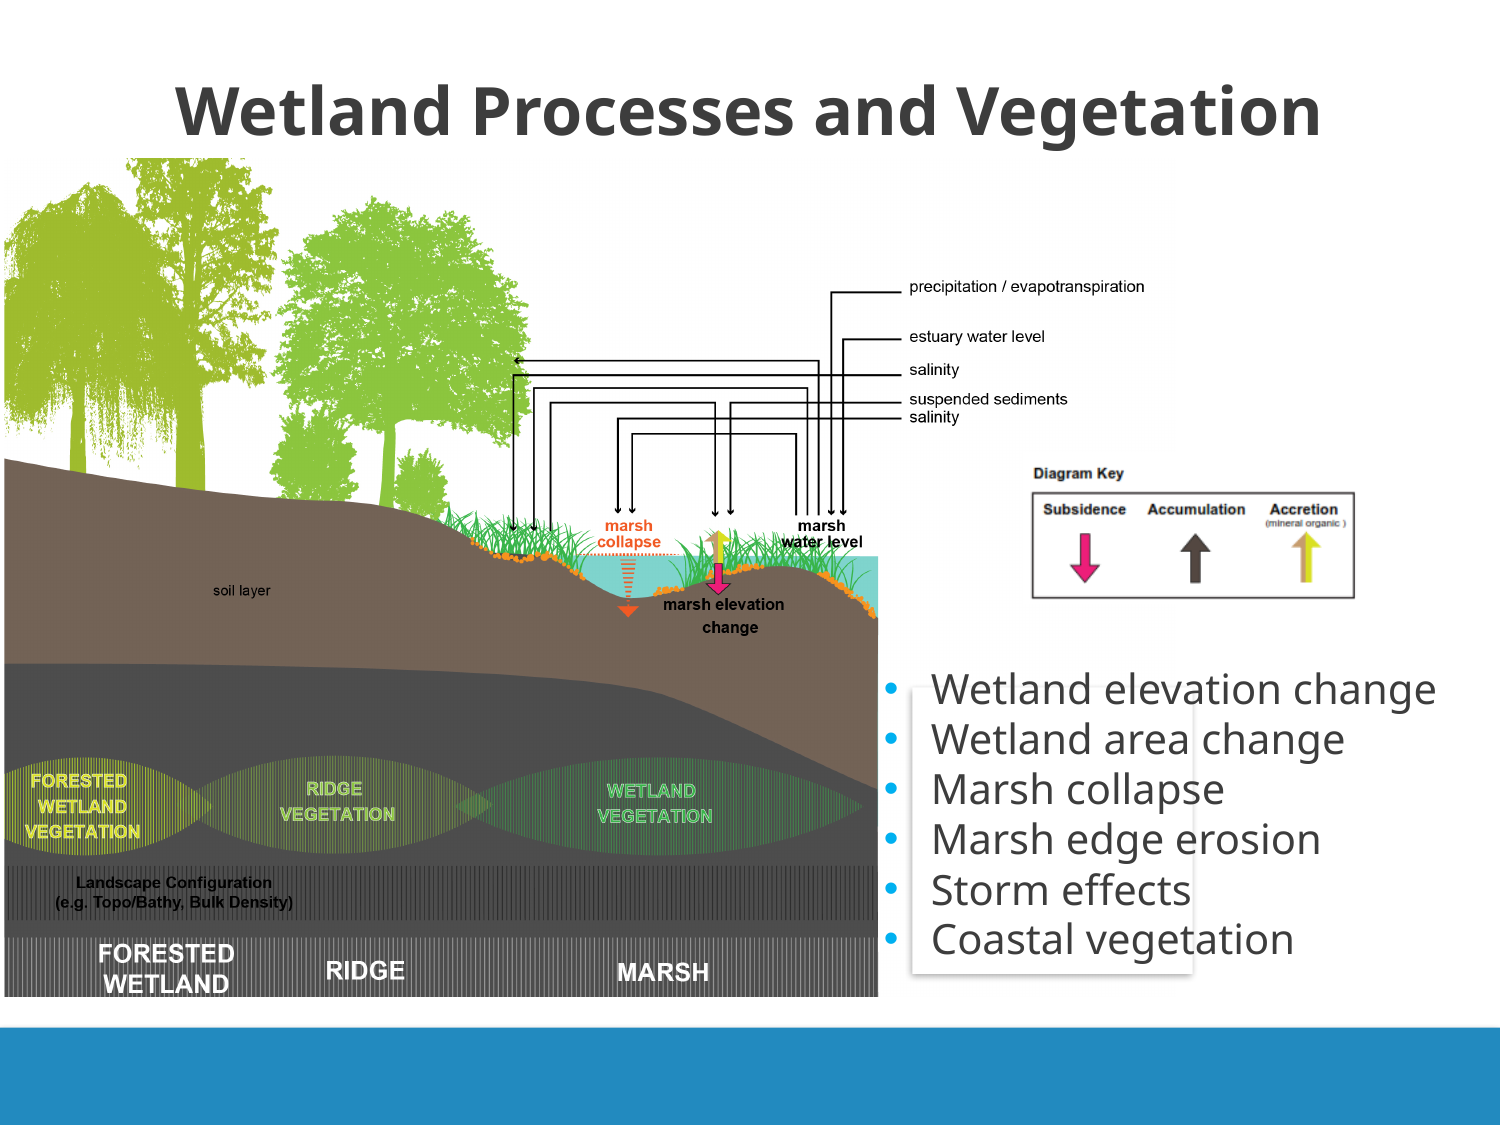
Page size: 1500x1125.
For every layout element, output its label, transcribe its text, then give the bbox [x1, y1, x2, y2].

title Wetland Processes and Vegetation [75, 15, 1425, 203]
text_box Wetland elevation change Wetland area change Marsh collapse Marsh edge erosion Storm effects Coastal vegetation [1180, 655, 1500, 971]
text_box [1180, 971, 1193, 975]
picture [4, 158, 1363, 997]
